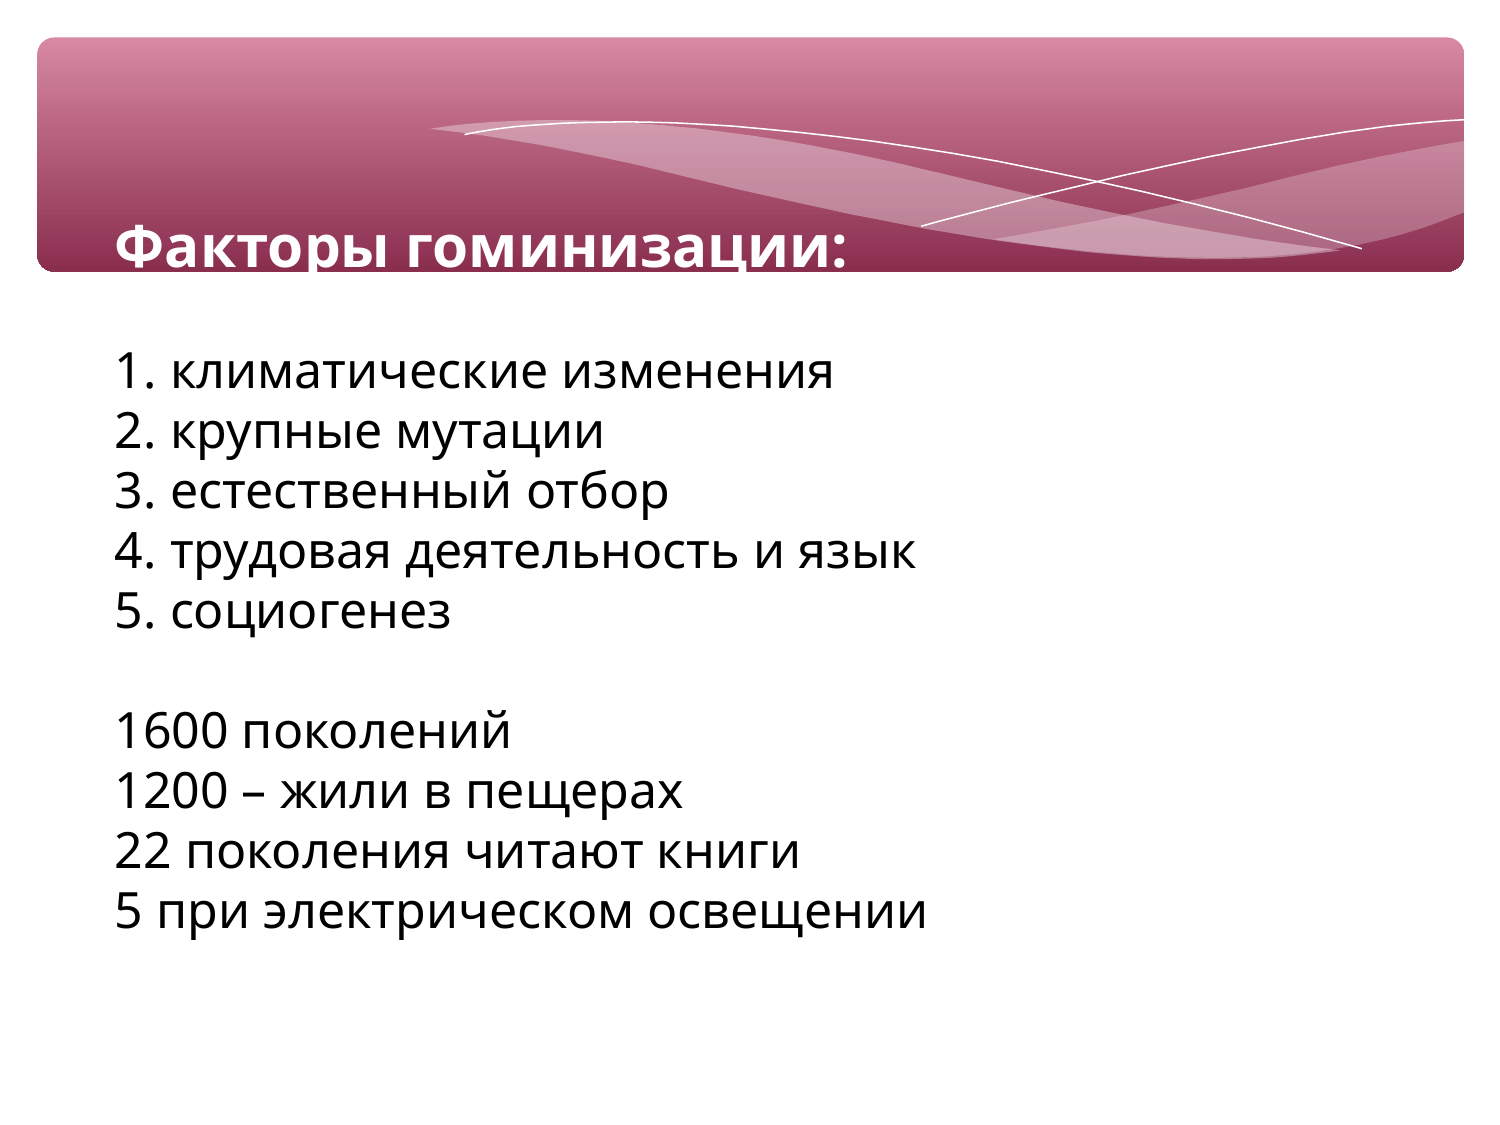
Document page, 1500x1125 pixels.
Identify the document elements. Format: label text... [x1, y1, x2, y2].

title Факторы гоминизации: 1. климатические изменения 2. крупные мутации 3. естественный отбор 4. трудовая деятельность и язык 5. социогенез 1600 поколений 1200 – жили в пещерах 22 поколения читают книги 5 при электрическом освещении [100, 278, 1438, 929]
